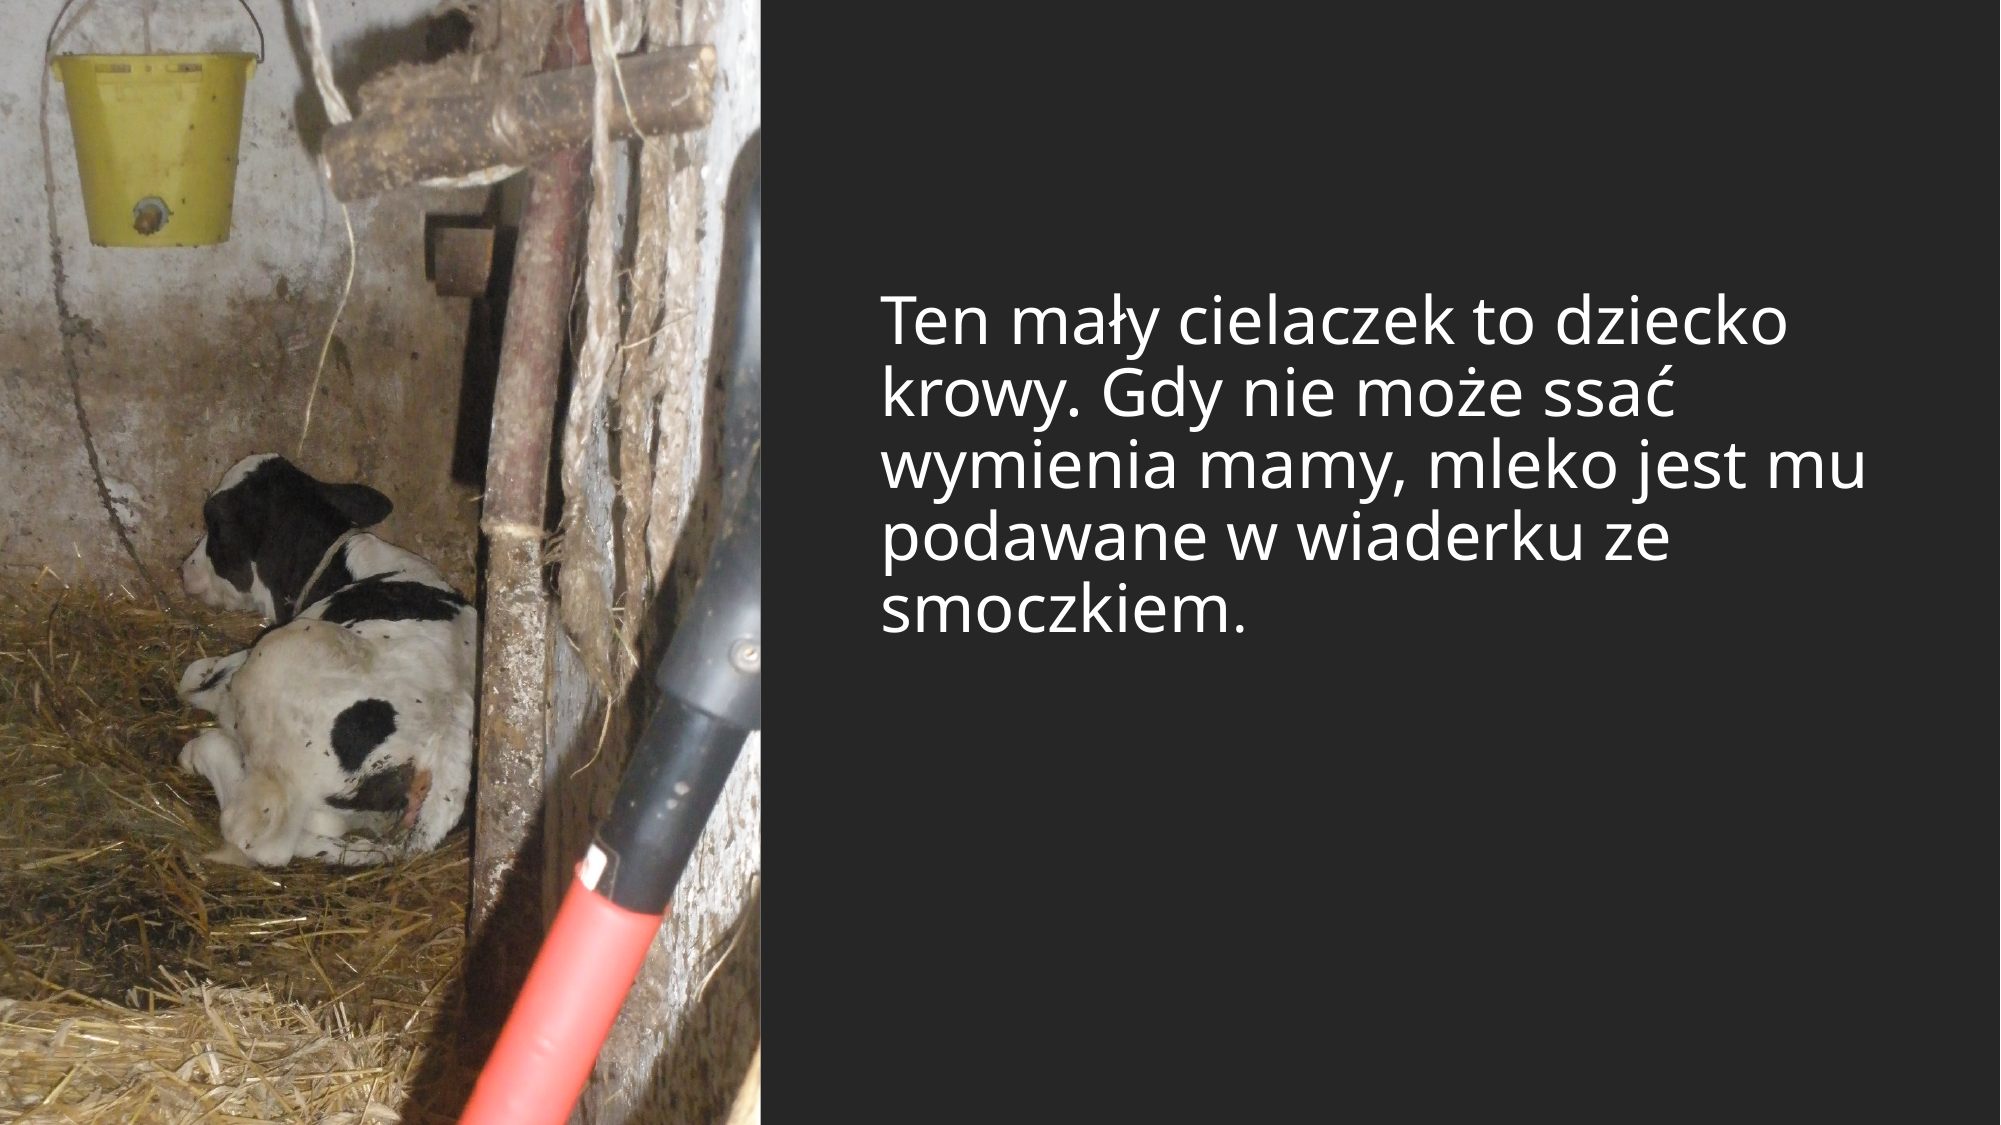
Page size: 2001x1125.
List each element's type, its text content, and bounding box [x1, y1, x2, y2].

title Ten mały cielaczek to dziecko krowy. Gdy nie może ssać wymienia mamy, mleko jest mu podawane w wiaderku ze smoczkiem. [865, 104, 1895, 655]
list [0, 0, 761, 1125]
text_box [761, 0, 2000, 1125]
